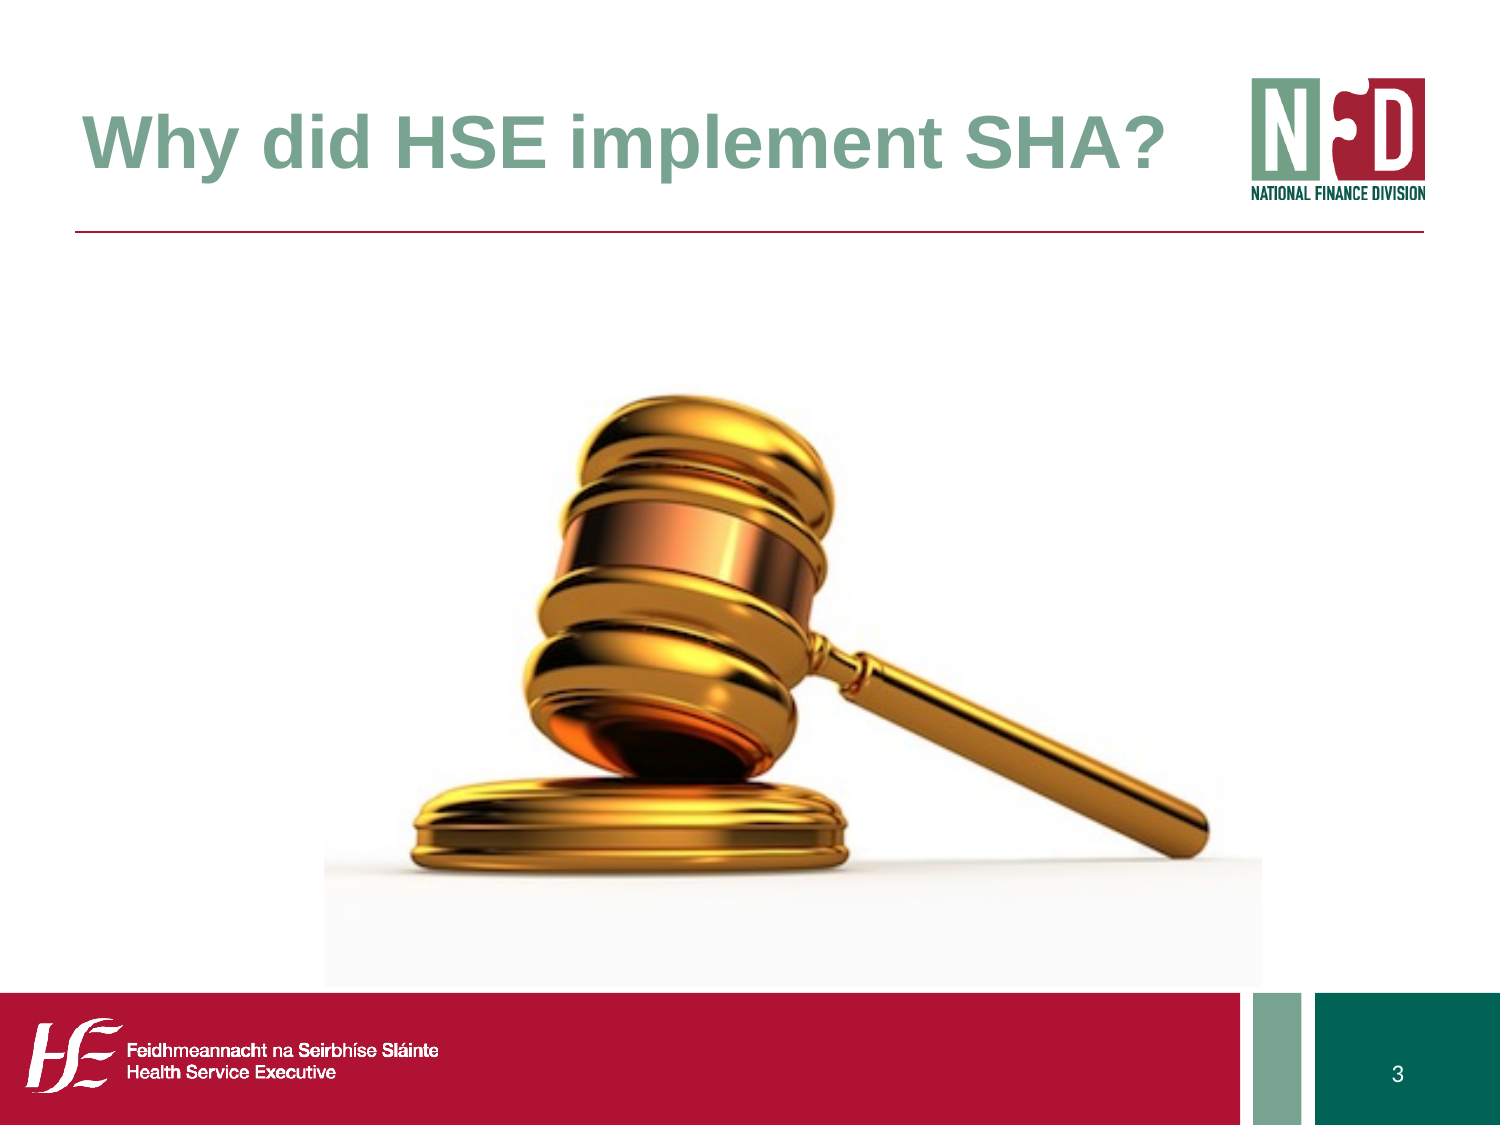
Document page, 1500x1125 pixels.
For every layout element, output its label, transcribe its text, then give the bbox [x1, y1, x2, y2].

picture [1412, 77, 1425, 200]
picture [24, 1018, 438, 1093]
title Why did HSE implement SHA? [61, 45, 1412, 233]
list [324, 284, 1262, 987]
slide_number 3 [1074, 1042, 1425, 1103]
